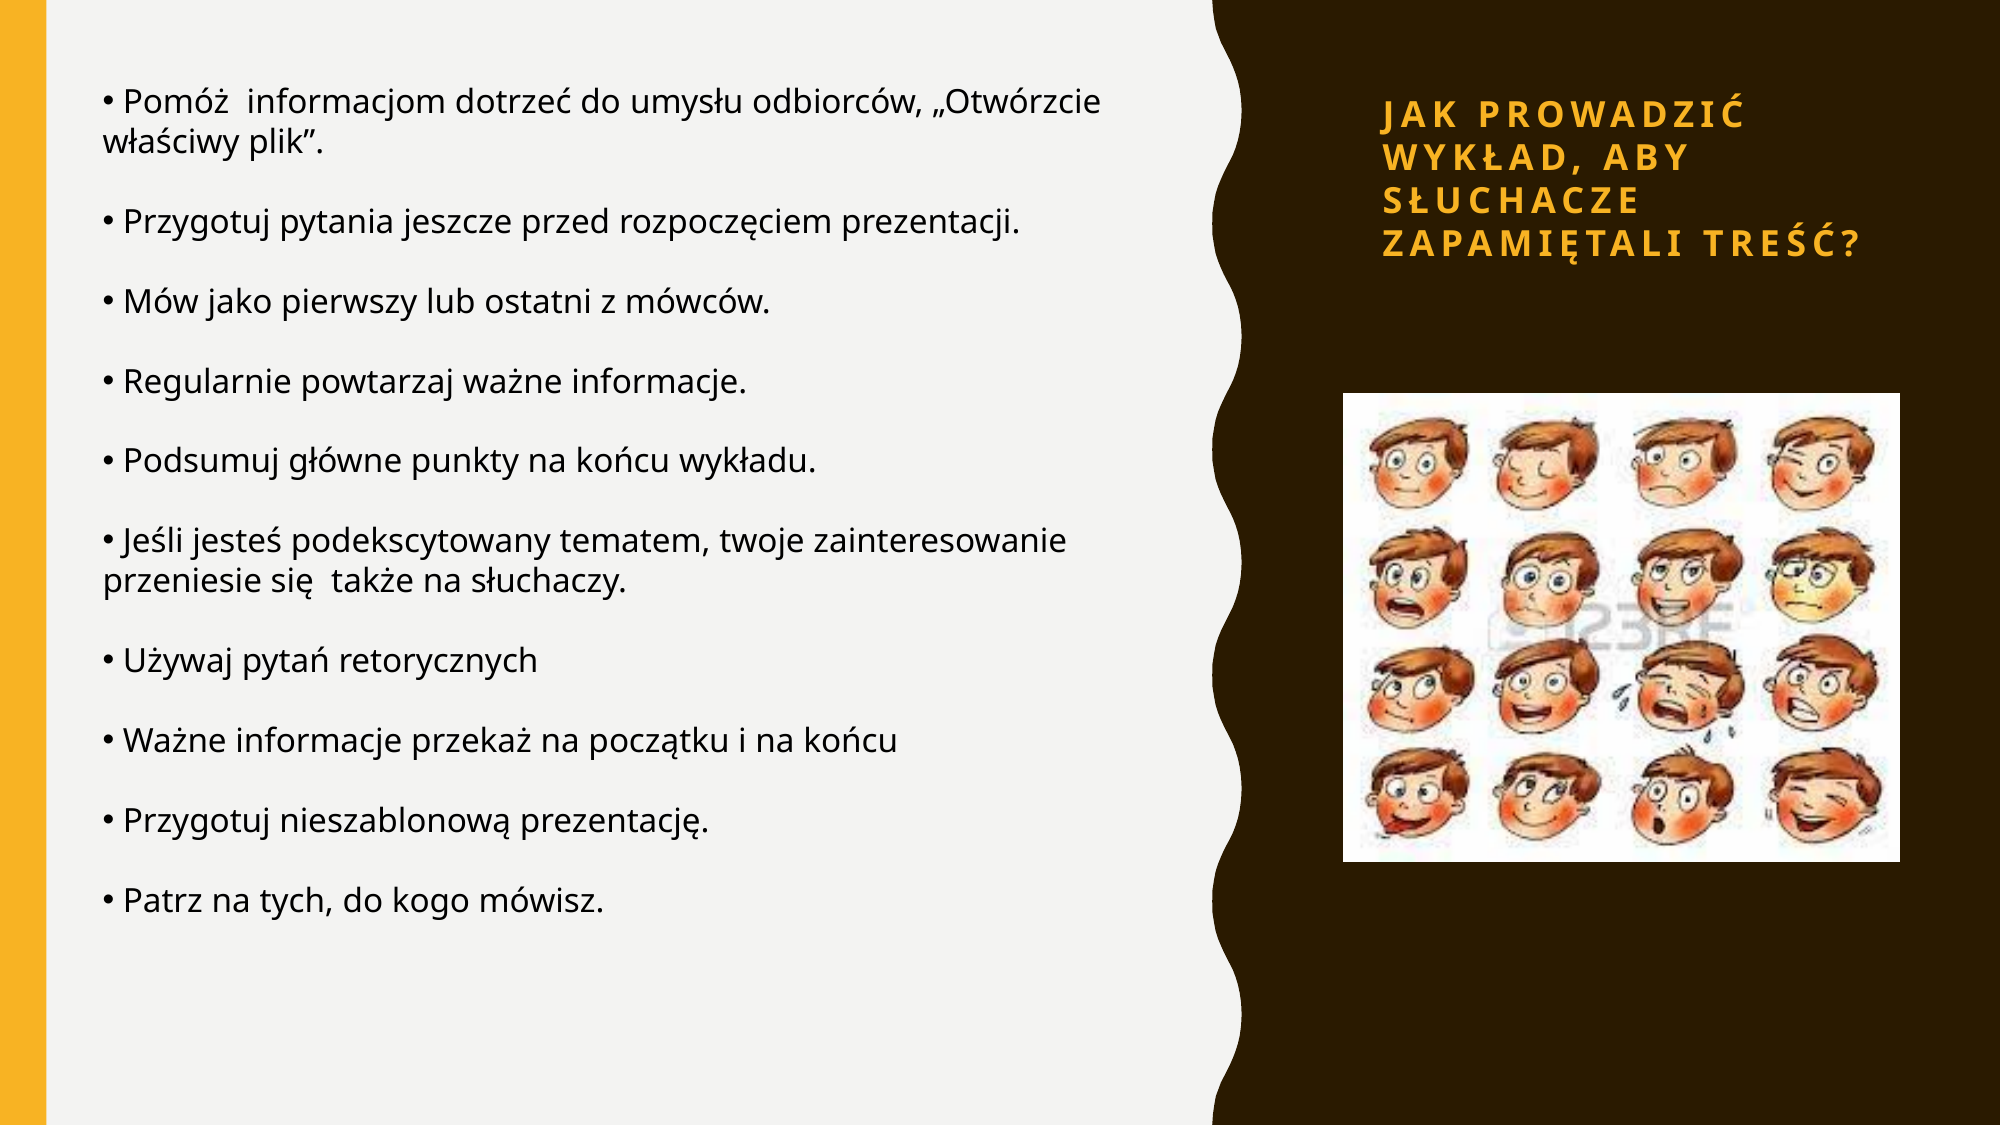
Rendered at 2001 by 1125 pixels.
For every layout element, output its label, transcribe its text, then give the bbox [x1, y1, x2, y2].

text_box Pomóż informacjom dotrzeć do ​​umysłu odbiorców, „Otwórzcie właściwy plik”. Przygotuj pytania jeszcze przed rozpoczęciem prezentacji. Mów jako pierwszy lub ostatni z mówców. Regularnie powtarzaj ważne informacje. Podsumuj główne punkty na końcu wykładu. Jeśli jesteś podekscytowany tematem, twoje zainteresowanie przeniesie się także na słuchaczy. Używaj pytań retorycznych Ważne informacje przekaż na początku i na końcu Przygotuj nieszablonową prezentację. Patrz na tych, do kogo mówisz. [87, 72, 1123, 1022]
picture [1343, 393, 1900, 862]
title Jak prowadzić wykład, aby słuchacze zapamiętali treść? [1367, 46, 1875, 272]
